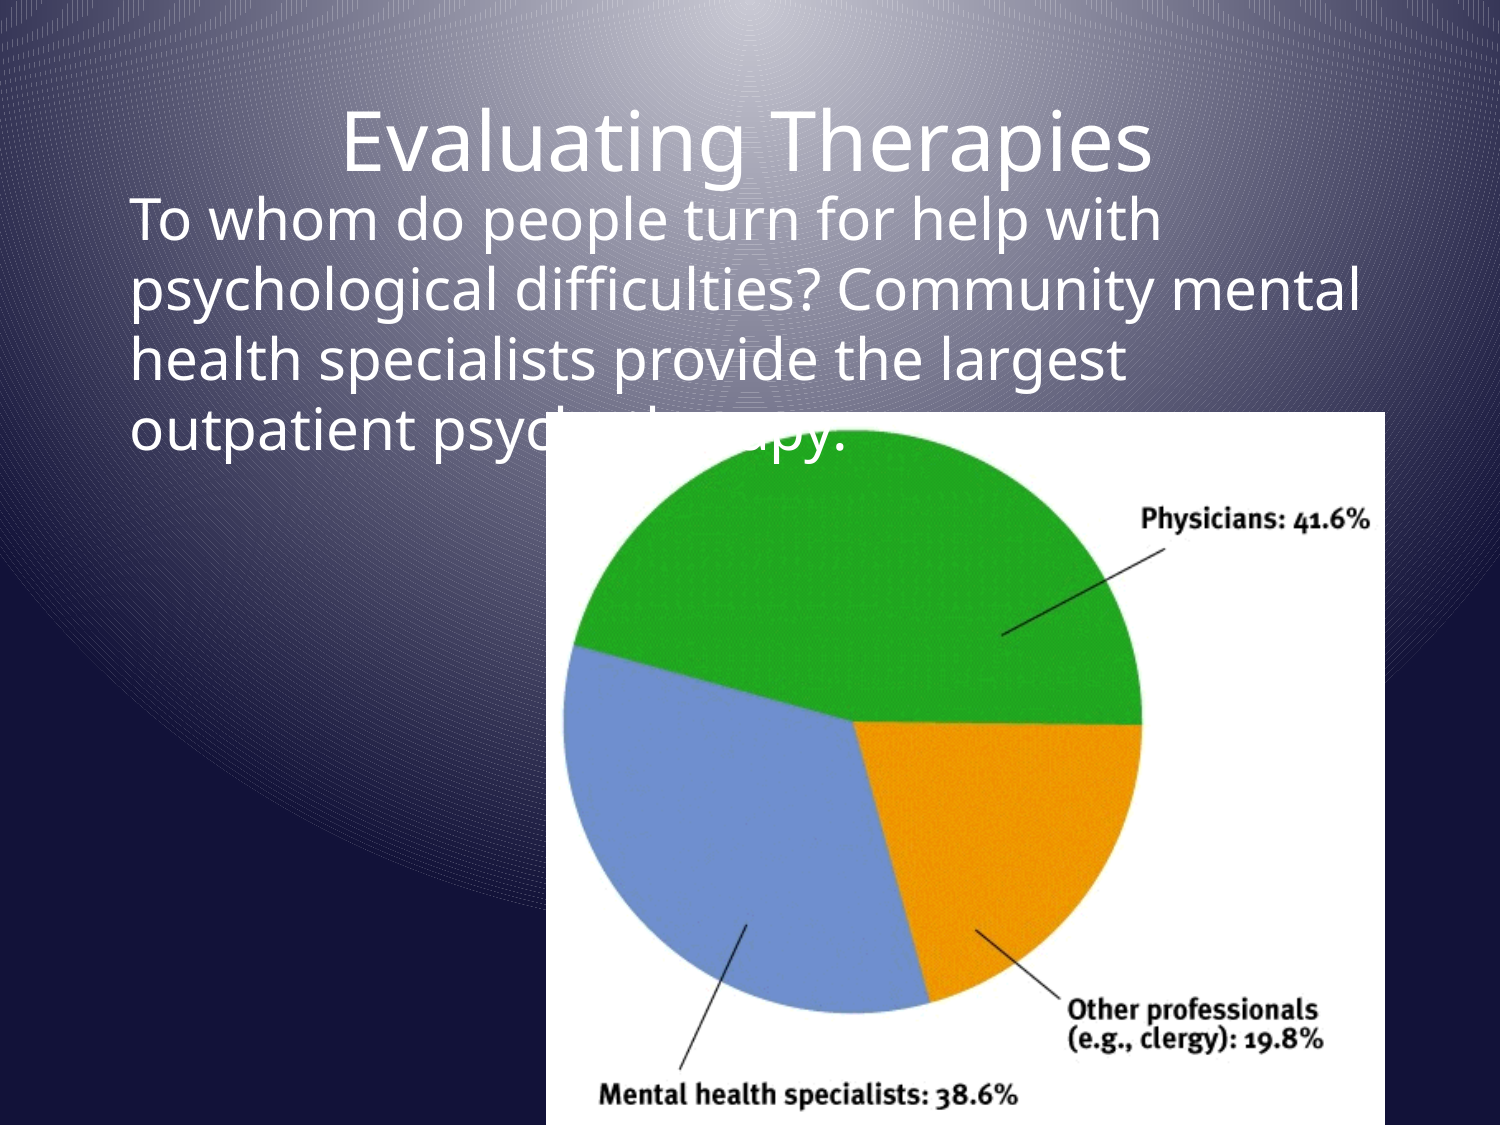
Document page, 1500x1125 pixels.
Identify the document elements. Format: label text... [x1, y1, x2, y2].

picture [546, 412, 1385, 1125]
list To whom do people turn for help with psychological difficulties? Community mental health specialists provide the largest outpatient psychotherapy. [114, 174, 1380, 463]
title Evaluating Therapies [110, 44, 1386, 232]
